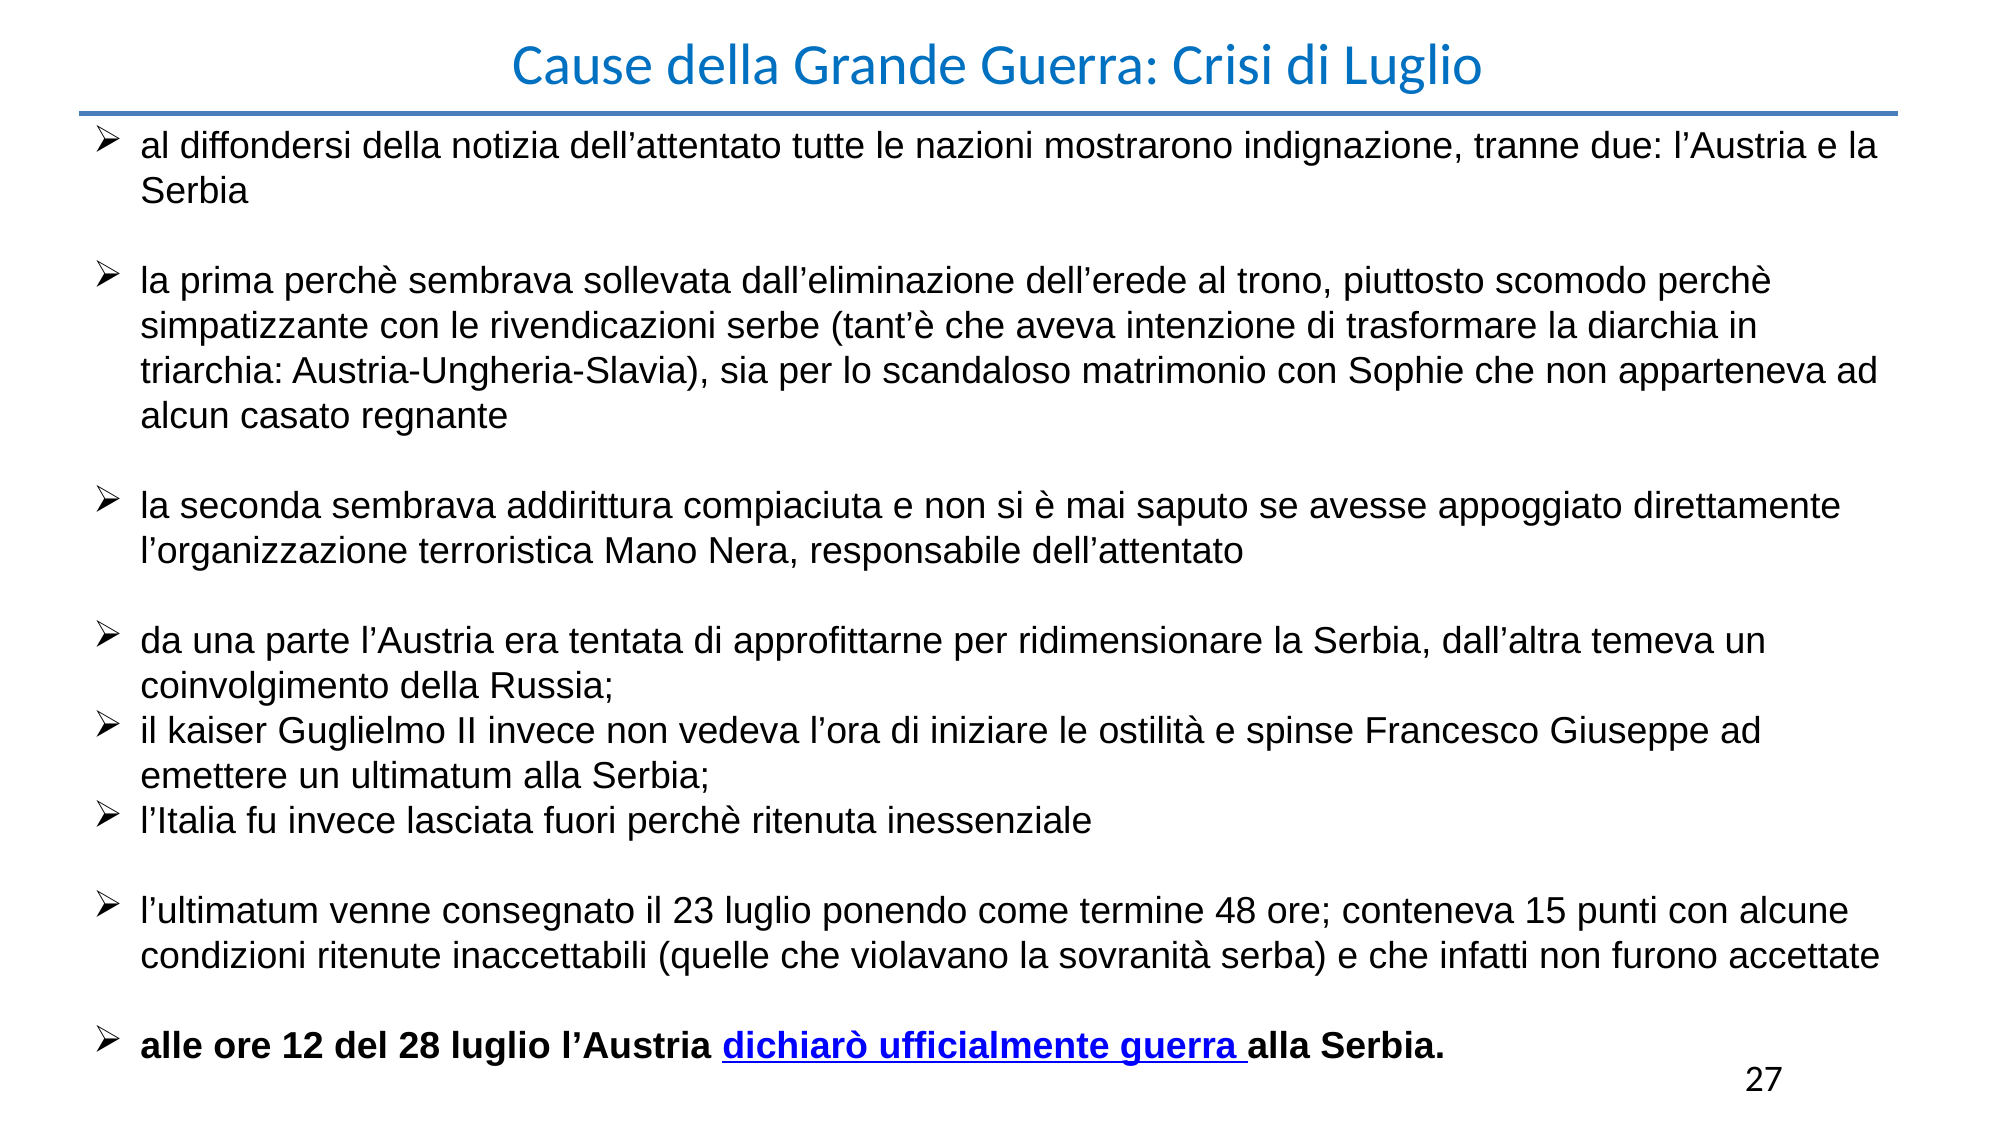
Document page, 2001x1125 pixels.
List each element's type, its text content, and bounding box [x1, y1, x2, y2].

text_box al diffondersi della notizia dell’attentato tutte le nazioni mostrarono indignazione, tranne due: l’Austria e la Serbia la prima perchè sembrava sollevata dall’eliminazione dell’erede al trono, piuttosto scomodo perchè simpatizzante con le rivendicazioni serbe (tant’è che aveva intenzione di trasformare la diarchia in triarchia: Austria-Ungheria-Slavia), sia per lo scandaloso matrimonio con Sophie che non apparteneva ad alcun casato regnante la seconda sembrava addirittura compiaciuta e non si è mai saputo se avesse appoggiato direttamente l’organizzazione terroristica Mano Nera, responsabile dell’attentato da una parte l’Austria era tentata di approfittarne per ridimensionare la Serbia, dall’altra temeva un coinvolgimento della Russia; il kaiser Guglielmo II invece non vedeva l’ora di iniziare le ostilità e spinse Francesco Giuseppe ad emettere un ultimatum alla Serbia; l’Italia fu invece lasciata fuori perchè ritenuta inessenziale l’ultimatum venne consegnato il 23 luglio ponendo come termine 48 ore; conteneva 15 punti con alcune condizioni ritenute inaccettabili (quelle che violavano la sovranità serba) e che infatti non furono accettate alle ore 12 del 28 luglio l’Austria dichiarò ufficialmente guerra alla Serbia. [78, 120, 1898, 1074]
title Cause della Grande Guerra: Crisi di Luglio [323, 9, 1674, 111]
